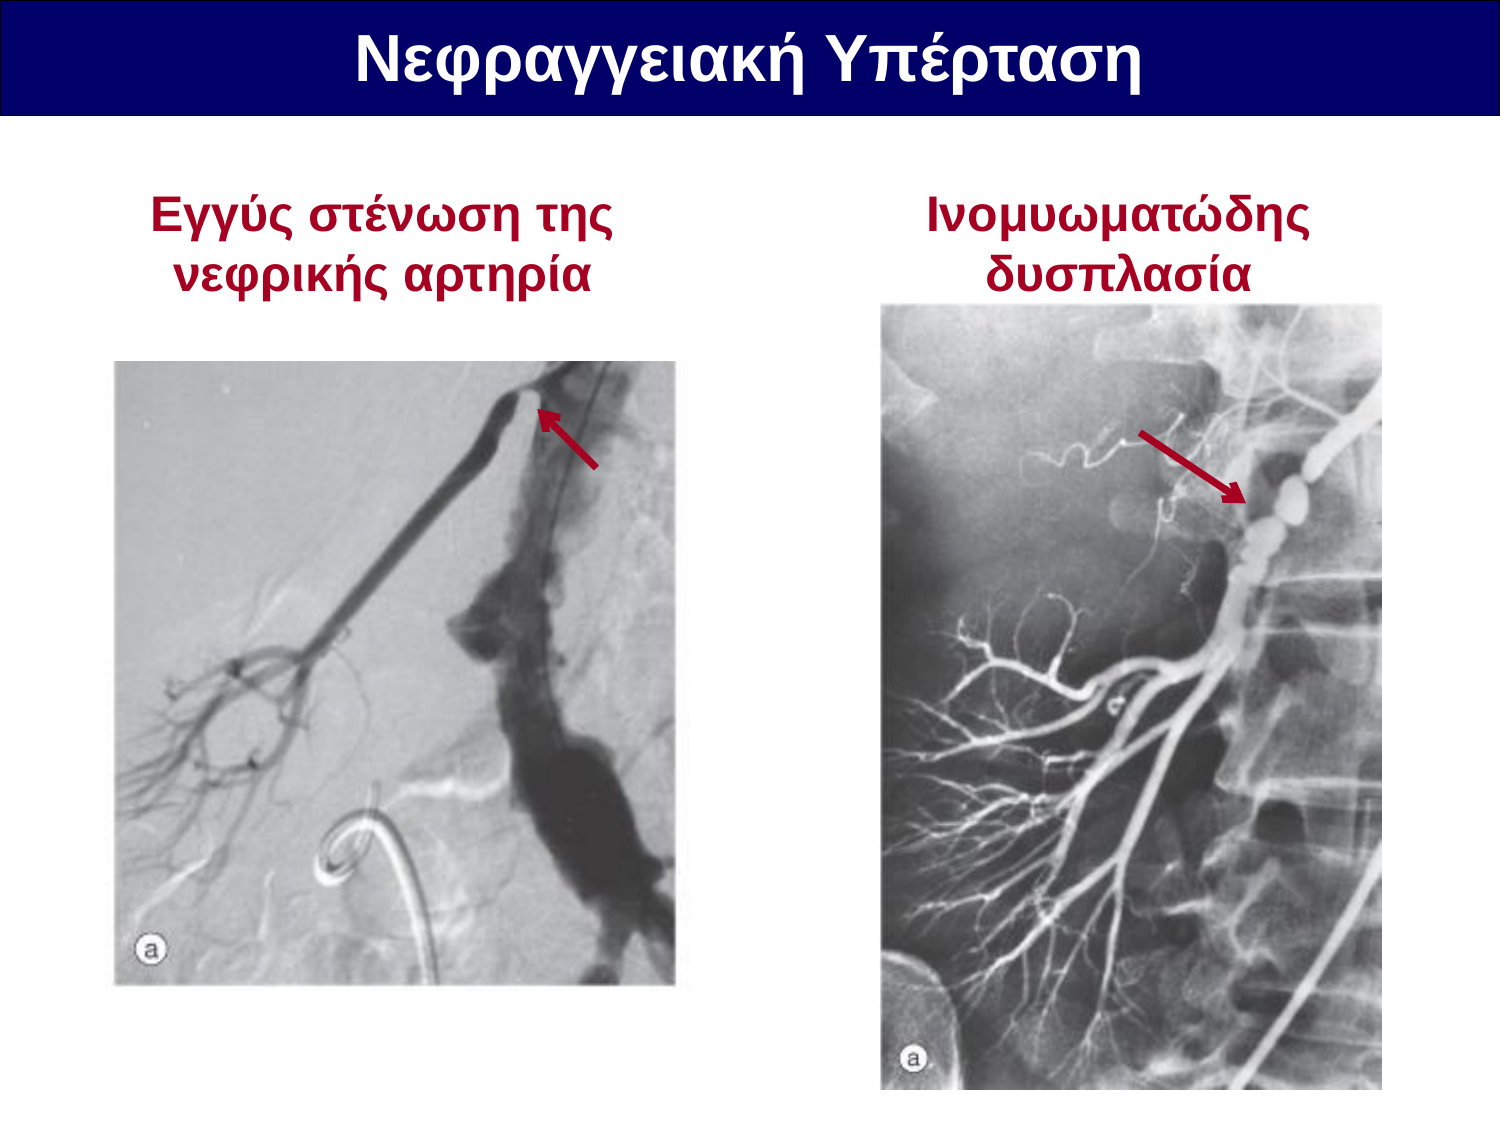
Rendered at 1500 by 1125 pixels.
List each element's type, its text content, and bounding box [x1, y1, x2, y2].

list Εγγύς στένωση της νεφρικής αρτηρία [76, 183, 690, 310]
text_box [0, 0, 1500, 116]
list Ινομυωματώδης δυσπλασία [811, 183, 1426, 310]
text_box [537, 408, 597, 469]
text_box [1139, 432, 1247, 504]
picture [88, 361, 703, 991]
picture [879, 302, 1383, 1091]
